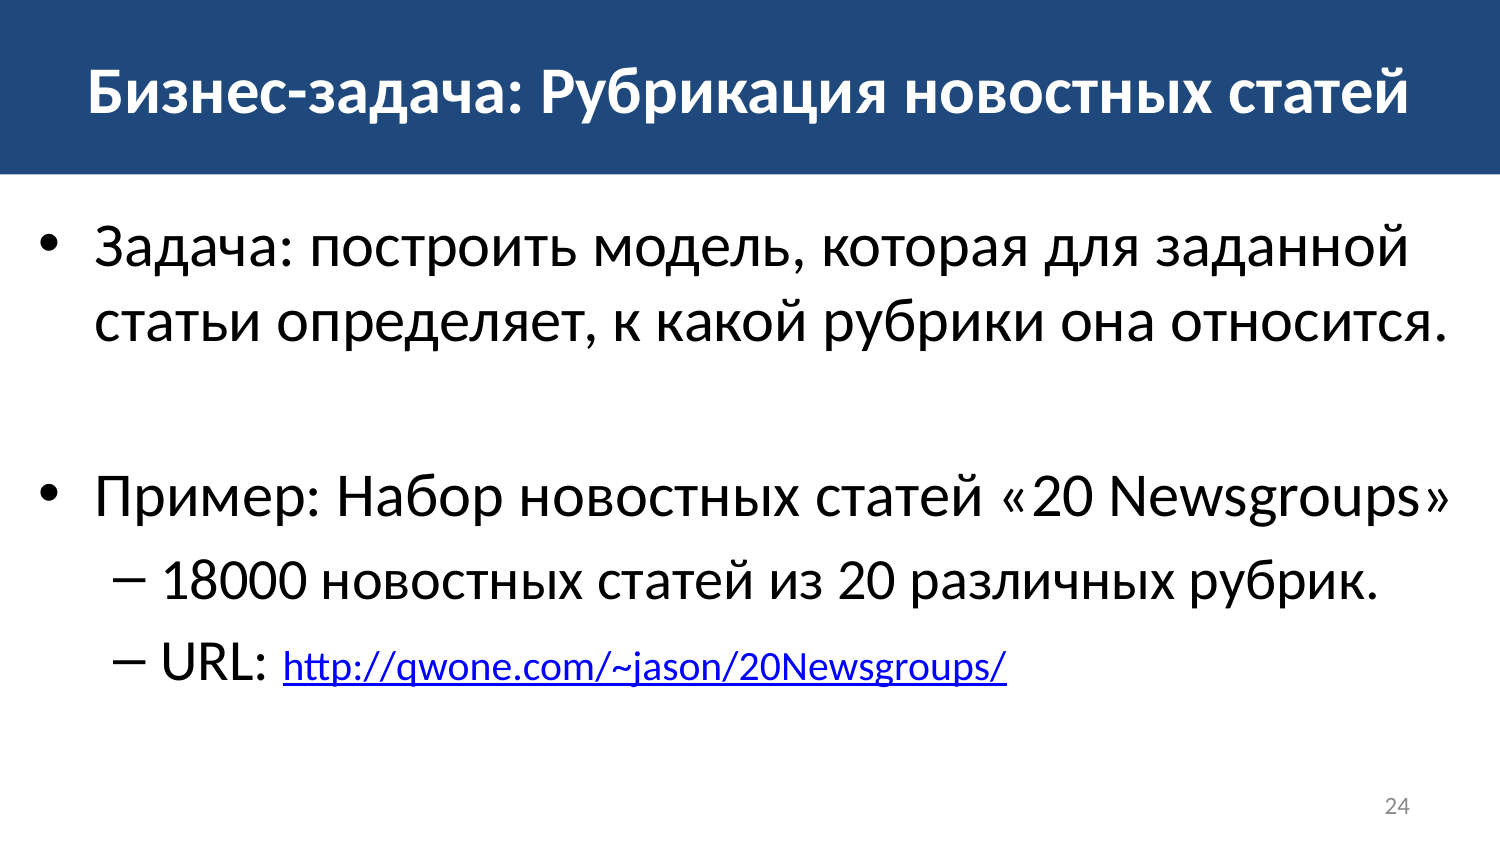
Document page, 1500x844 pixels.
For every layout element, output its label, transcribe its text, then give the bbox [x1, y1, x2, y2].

list Задача: построить модель, которая для заданной статьи определяет, к какой рубрики она относится. Пример: Набор новостных статей «20 Newsgroups» 18000 новостных статей из 20 различных рубрик. URL: http://qwone.com/~jason/20Newsgroups/ [23, 196, 1477, 754]
title Бизнес-задача: Рубрикация новостных статей [0, 0, 1500, 175]
slide_number 24 [1074, 782, 1425, 827]
